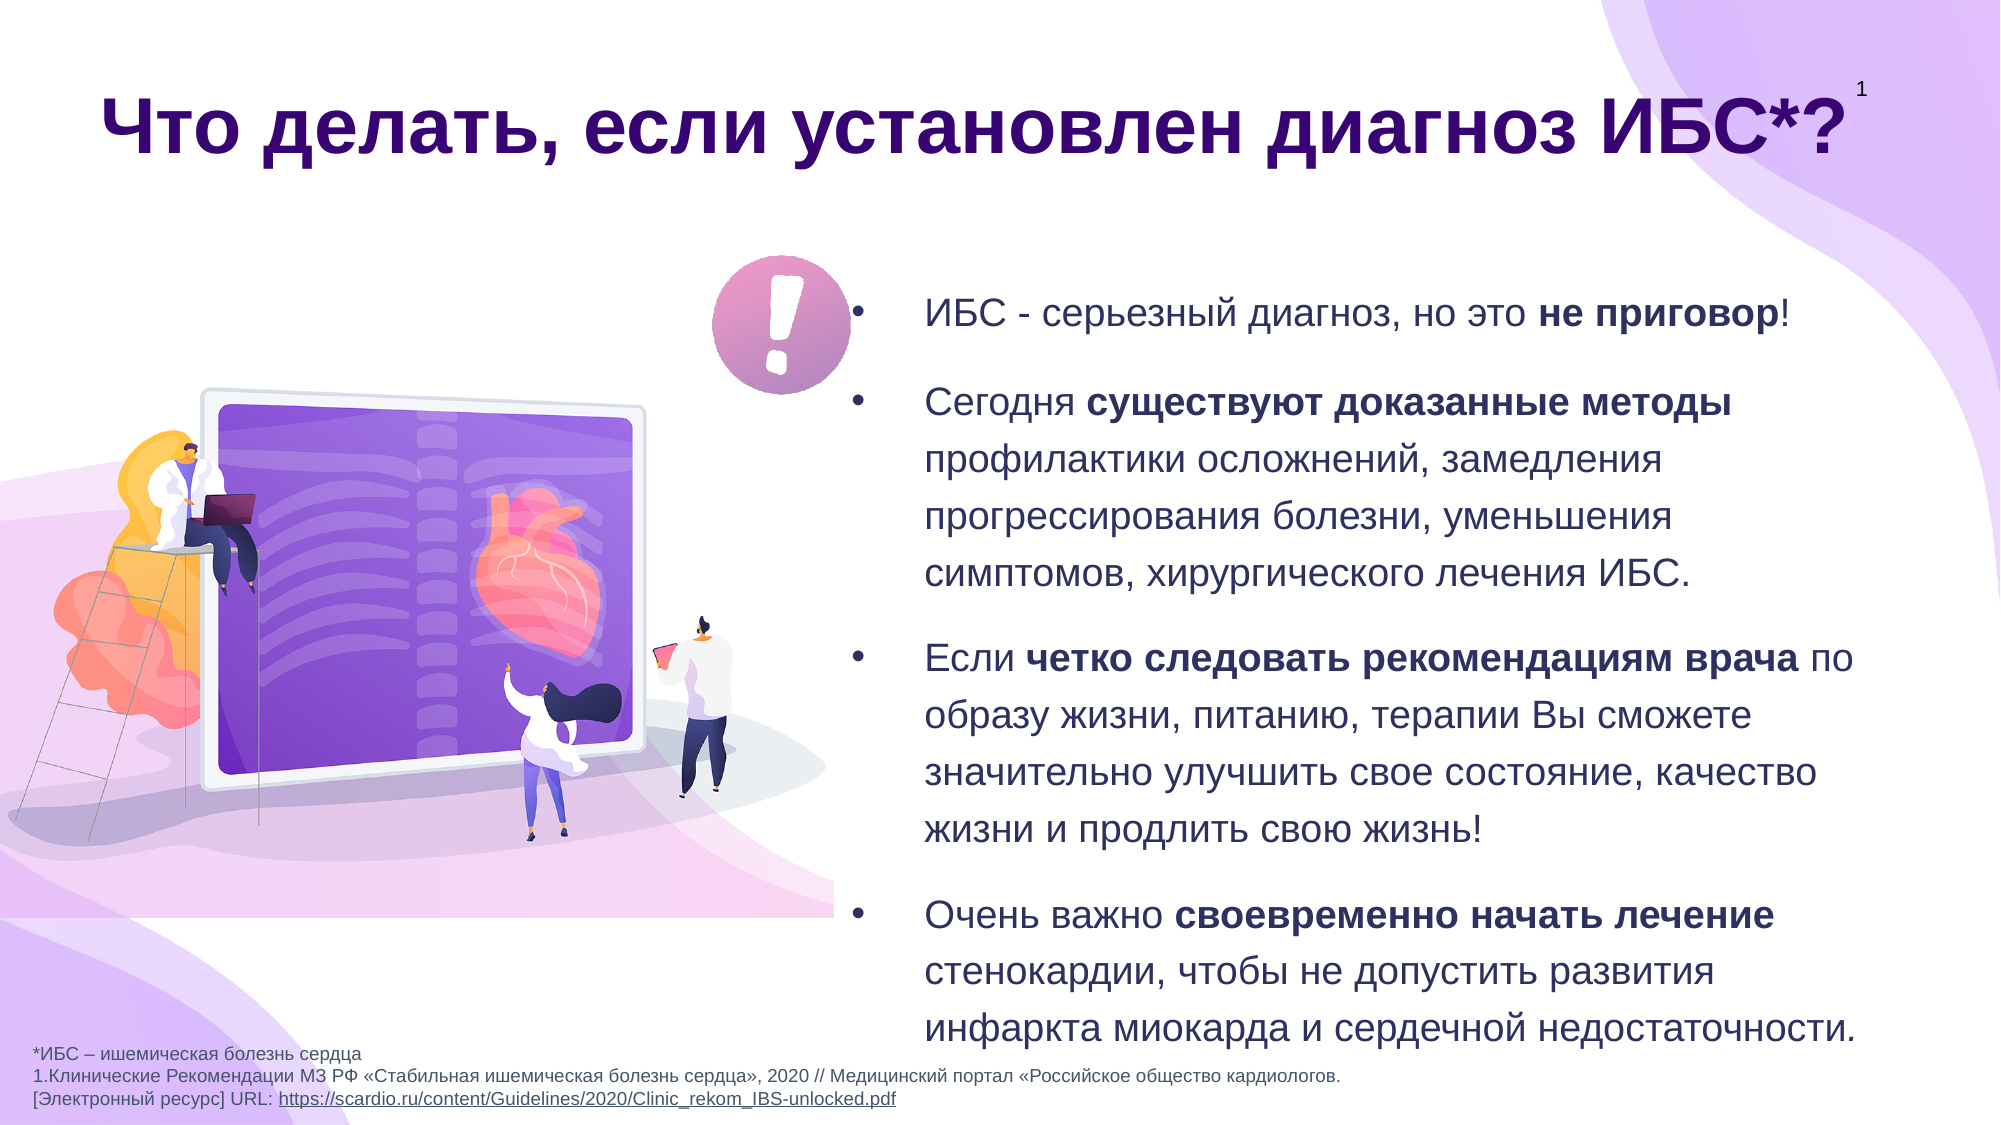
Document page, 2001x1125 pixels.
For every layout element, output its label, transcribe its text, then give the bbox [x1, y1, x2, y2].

picture [0, 0, 2001, 1125]
text_box 1 [1840, 62, 1922, 123]
list ИБС - серьезный диагноз, но это не приговор! Сегодня существуют доказанные методы профилактики осложнений, замедления прогрессирования болезни, уменьшения симптомов, хирургического лечения ИБС. Если четко следовать рекомендациям врача по образу жизни, питанию, терапии Вы сможете значительно улучшить свое состояние, качество жизни и продлить свою жизнь! Очень важно своевременно начать лечение стенокардии, чтобы не допустить развития инфаркта миокарда и сердечной недостаточности. [851, 277, 1893, 1062]
title Что делать, если установлен диагноз ИБС*? [78, 48, 1872, 208]
text_box *ИБС – ишемическая болезнь сердца 1.Клинические Рекомендации МЗ РФ «Стабильная ишемическая болезнь сердца», 2020 // Медицинский портал «Российское общество кардиологов. [Электронный ресурс] URL: https://scardio.ru/content/Guidelines/2020/Clinic_rekom_IBS-unlocked.pdf [18, 1034, 1423, 1125]
